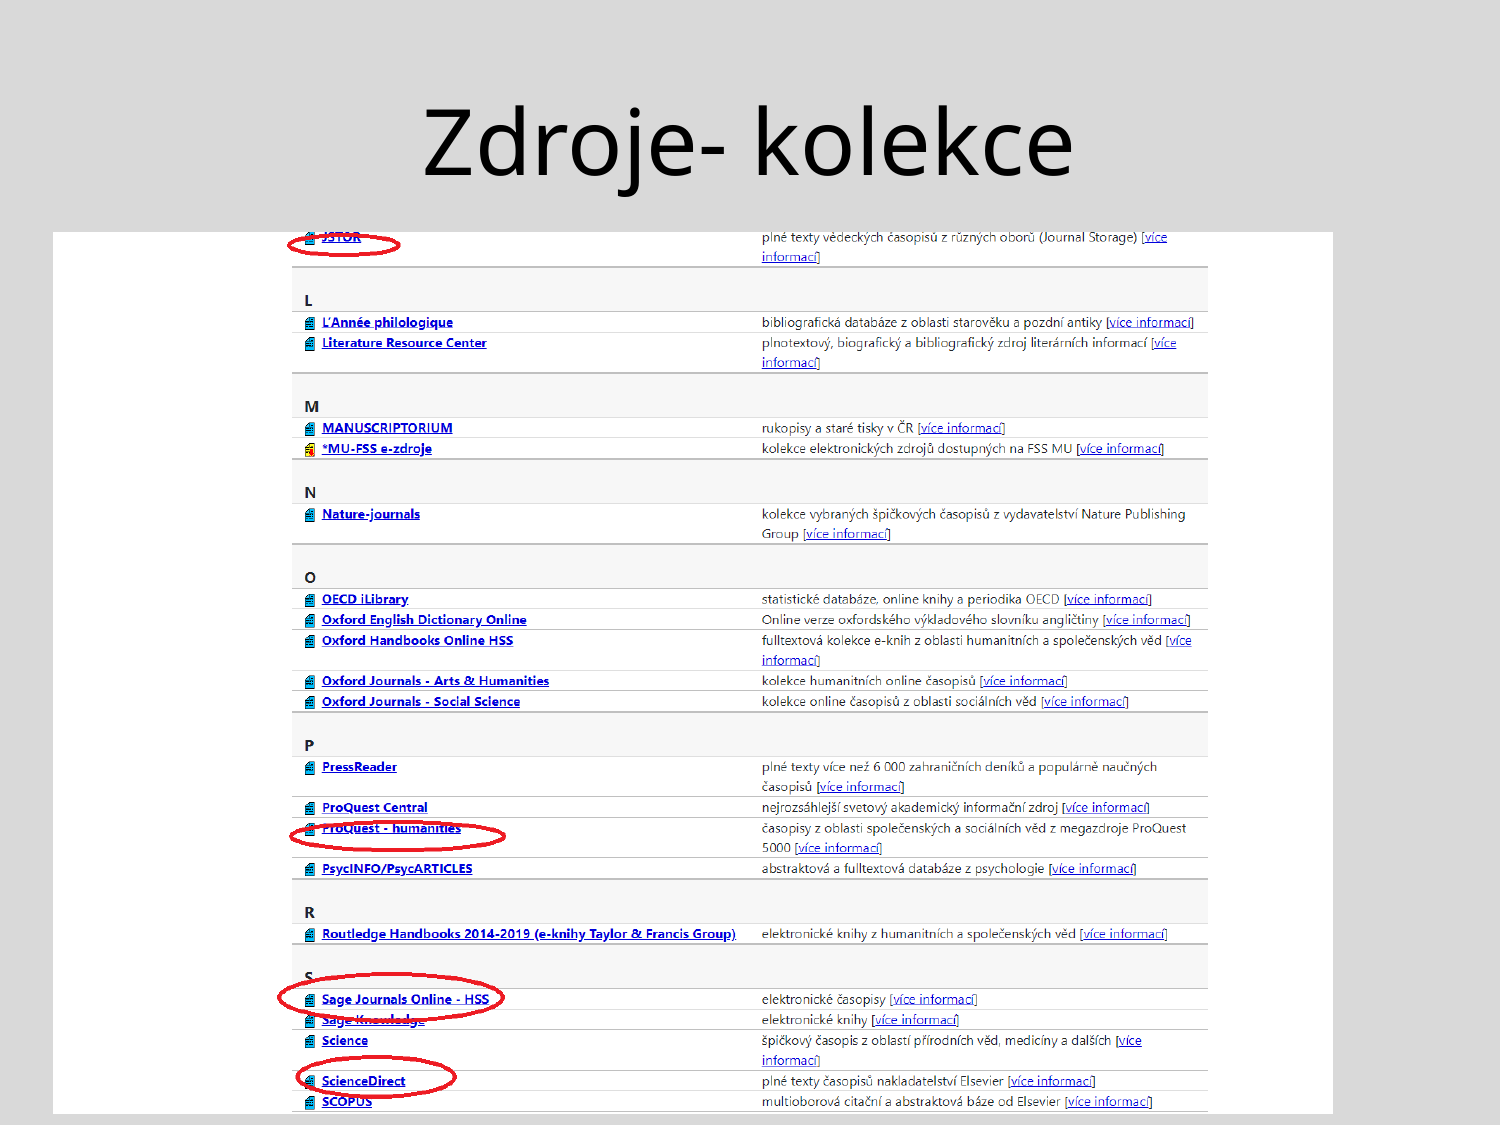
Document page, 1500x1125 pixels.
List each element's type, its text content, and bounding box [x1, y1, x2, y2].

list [52, 232, 1333, 1114]
title Zdroje- kolekce [75, 45, 1425, 233]
